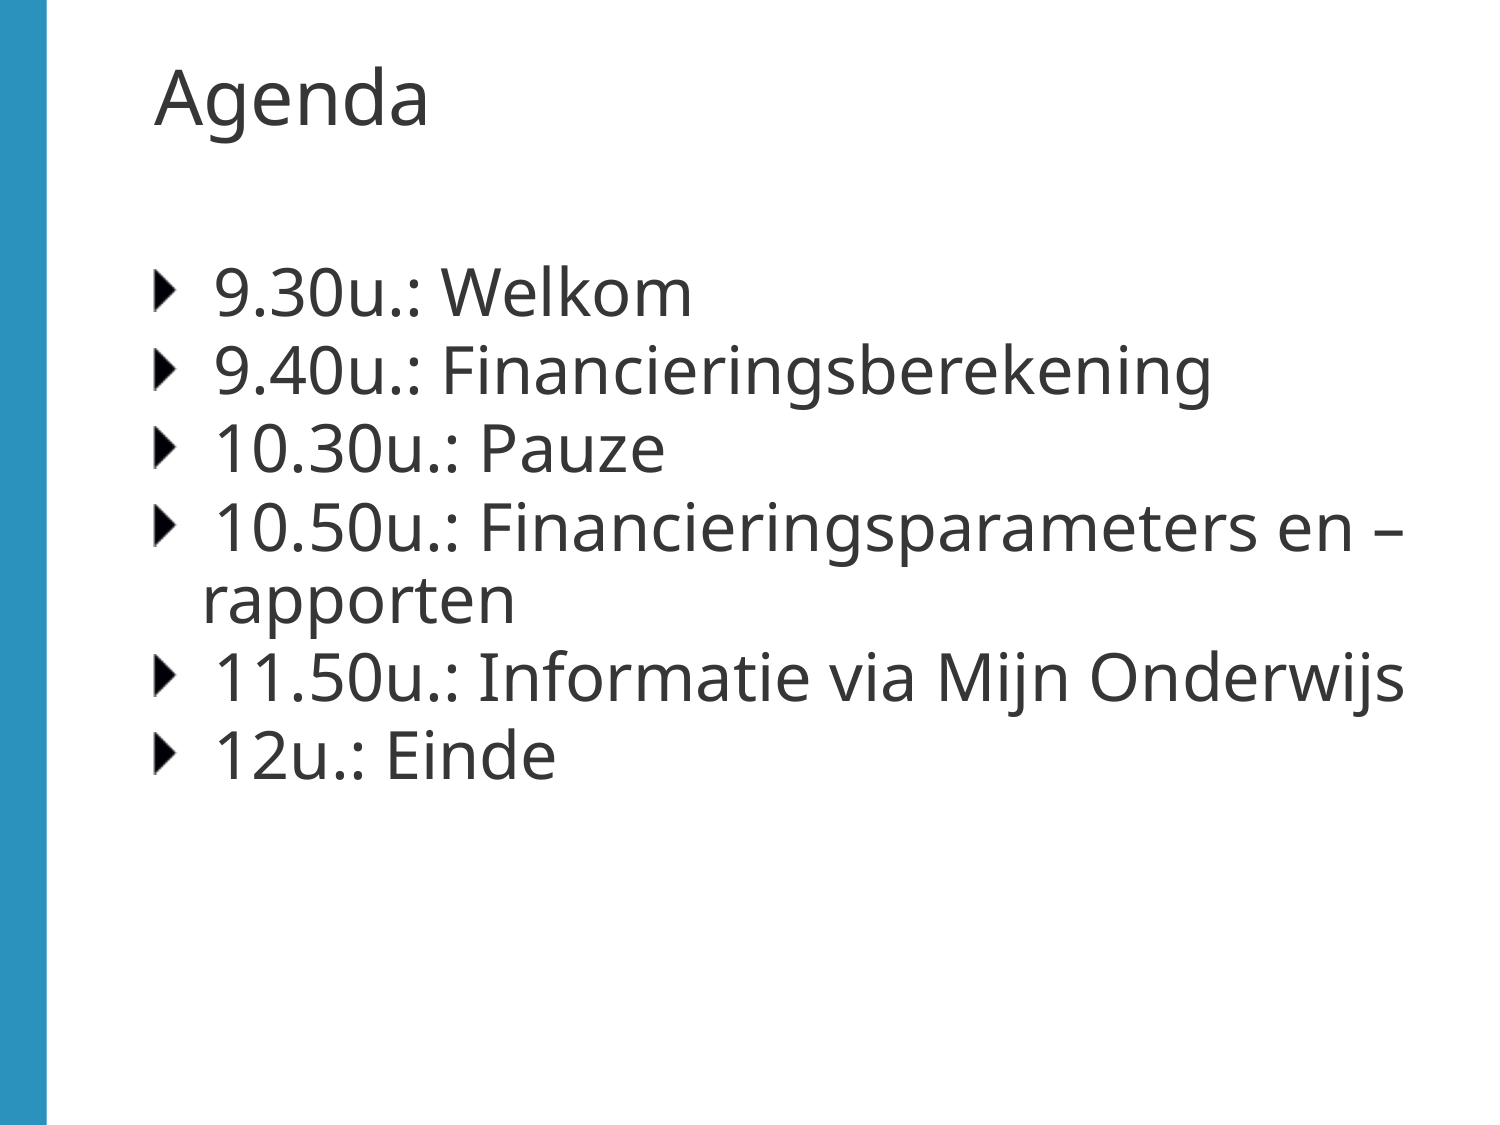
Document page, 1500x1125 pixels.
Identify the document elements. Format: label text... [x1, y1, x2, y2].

picture [153, 654, 214, 697]
picture [153, 348, 214, 391]
list 9.30u.: Welkom 9.40u.: Financieringsberekening 10.30u.: Pauze 10.50u.: Financieringsparameters en –rapporten 11.50u.: Informatie via Mijn Onderwijs 12u.: Einde [153, 259, 1434, 1010]
picture [153, 732, 214, 775]
picture [153, 426, 214, 469]
title Agenda [154, 61, 1432, 245]
picture [153, 269, 214, 312]
picture [153, 504, 214, 547]
